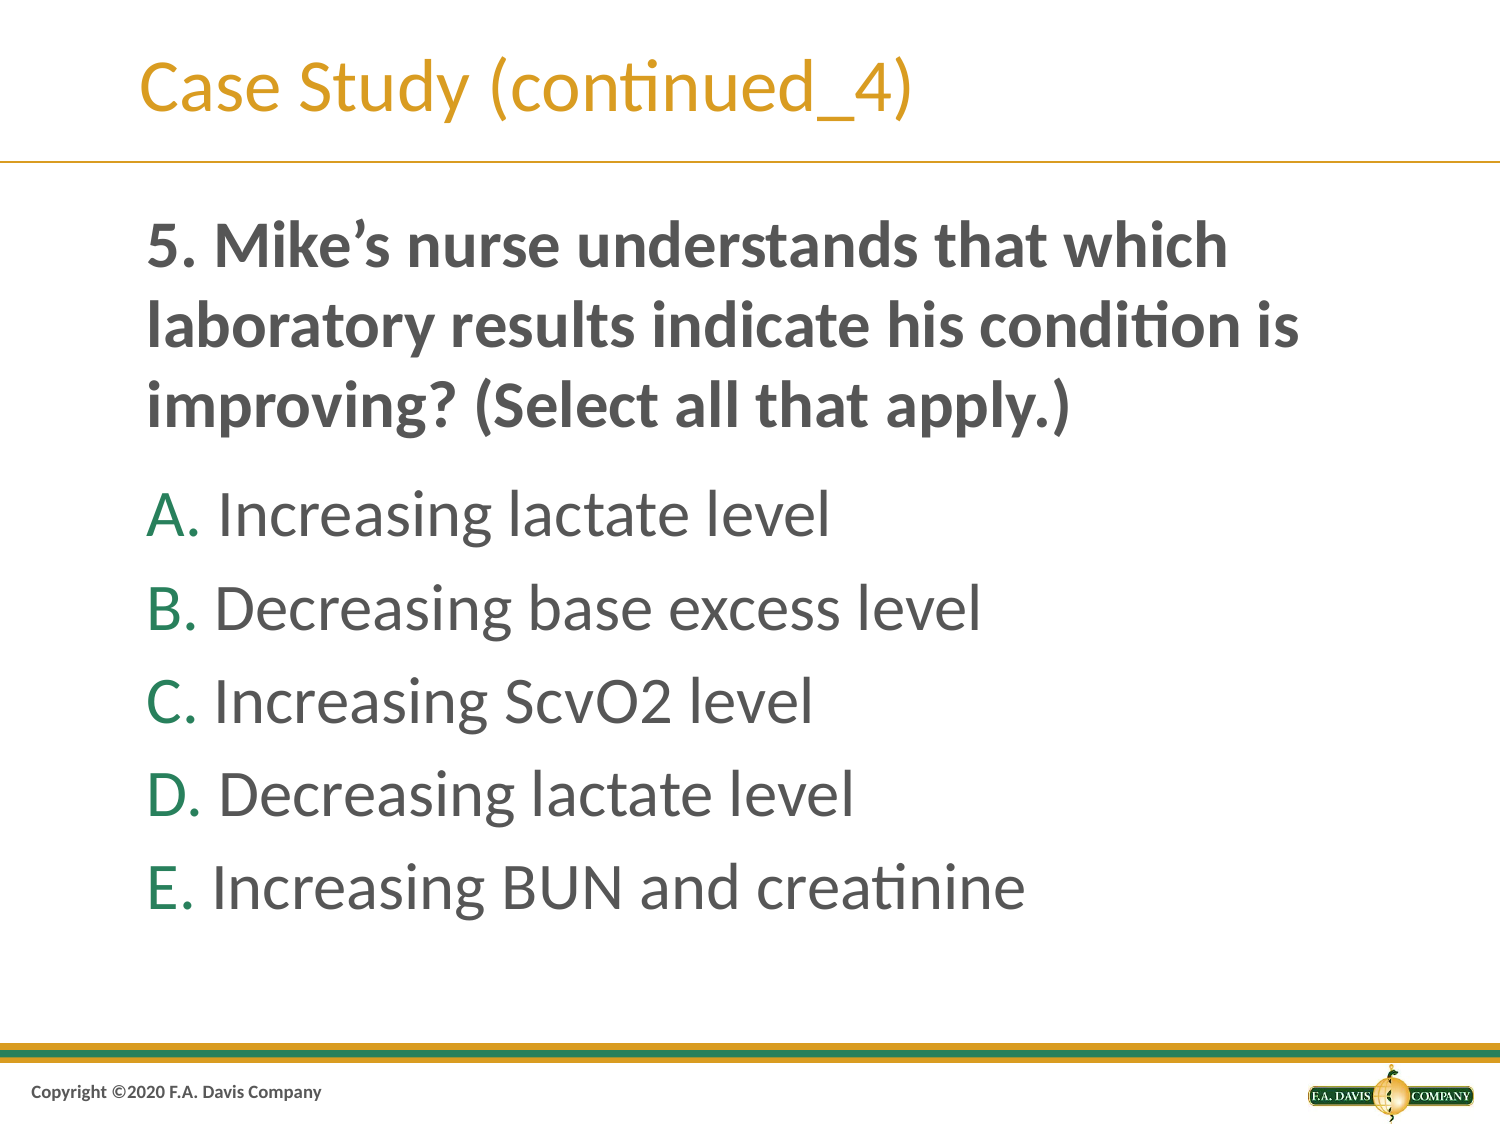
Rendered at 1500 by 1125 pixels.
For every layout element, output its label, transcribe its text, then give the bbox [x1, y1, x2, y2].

picture [1308, 1064, 1474, 1124]
list A. Increasing lactate level B. Decreasing base excess level C. Increasing S c v O 2 level D. Decreasing lactate level E. Increasing B U N and creatinine [75, 462, 1475, 950]
picture [0, 1058, 1500, 1063]
list 5. Mike’s nurse understands that which laboratory results indicate his condition is improving? (Select all that apply.) [75, 193, 1475, 450]
picture [0, 1043, 1500, 1050]
title Case Study (continued_4) [124, 38, 1475, 136]
